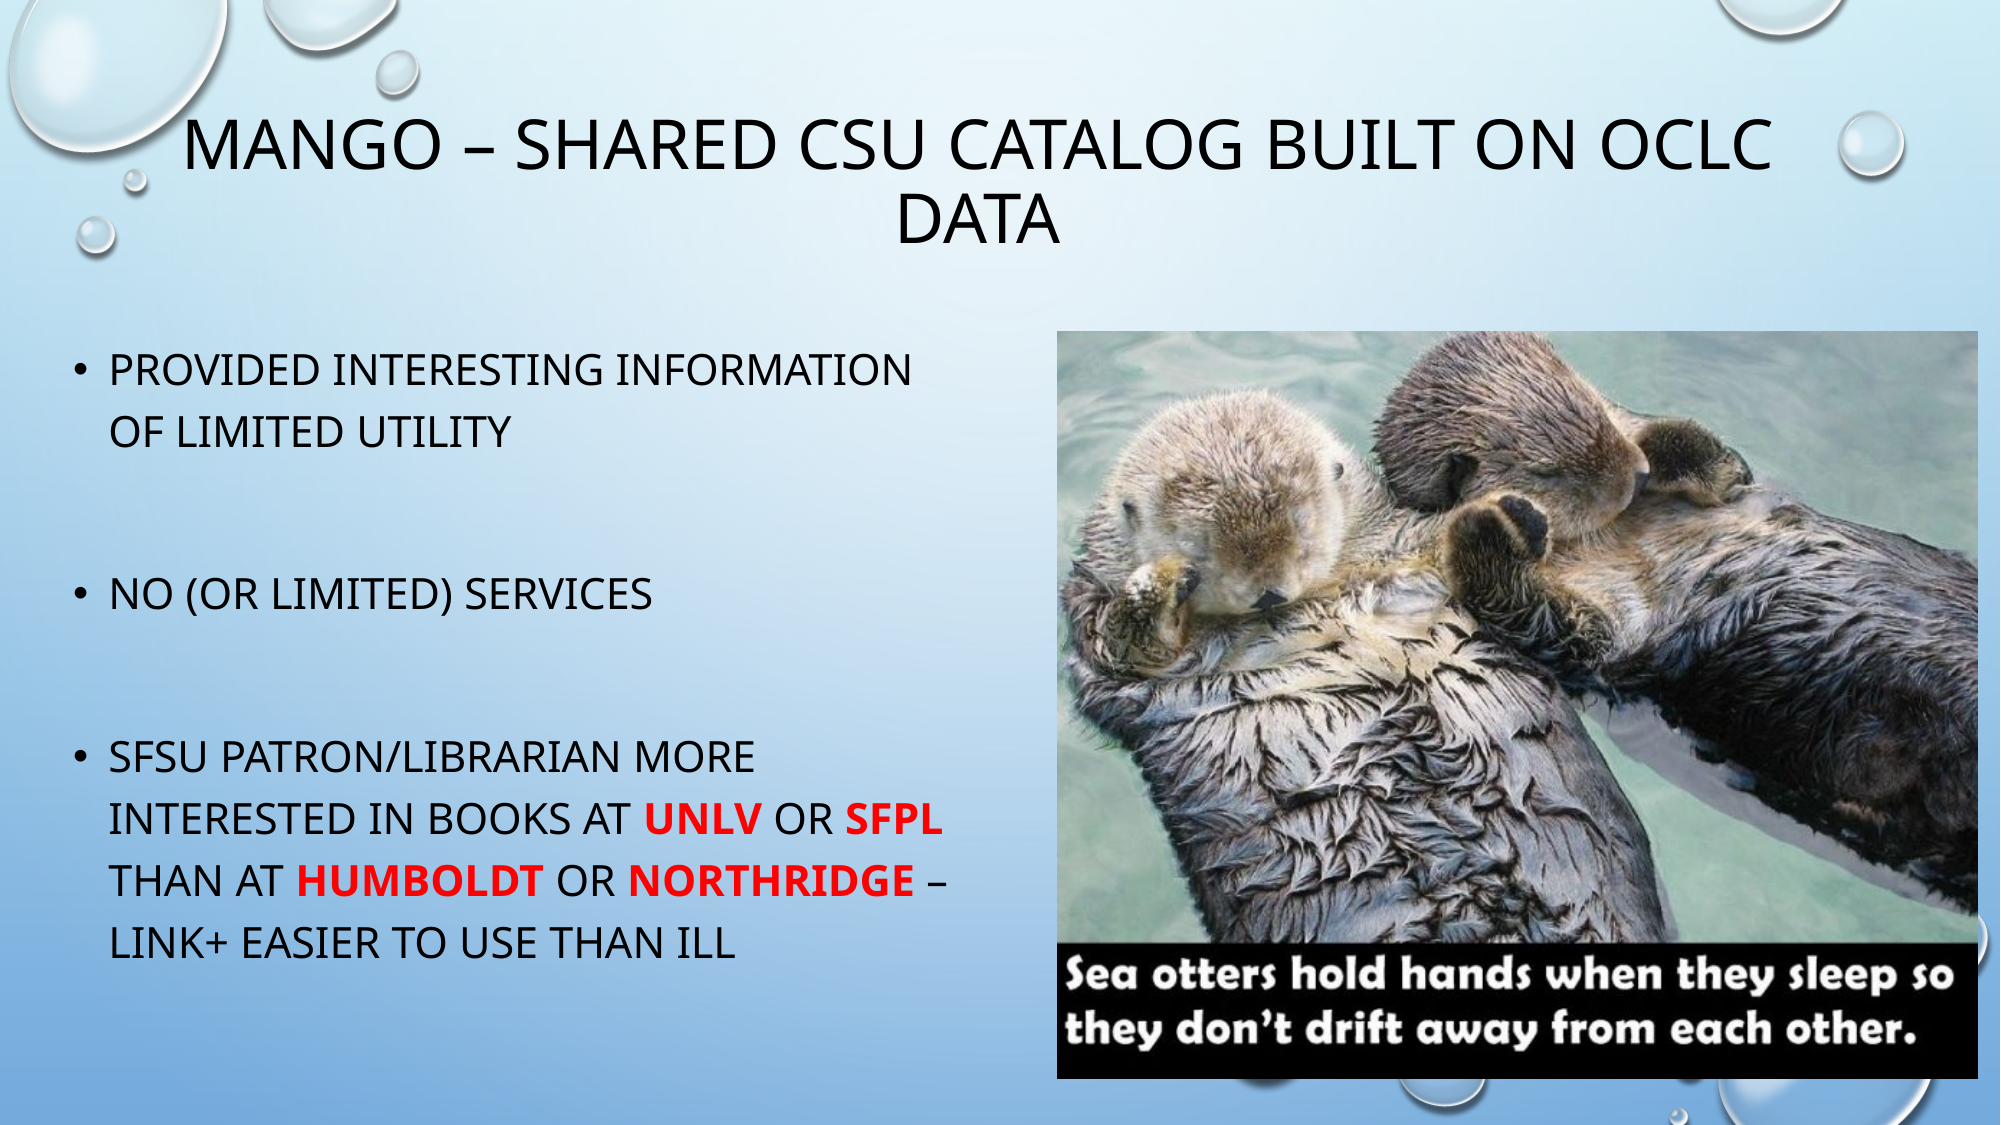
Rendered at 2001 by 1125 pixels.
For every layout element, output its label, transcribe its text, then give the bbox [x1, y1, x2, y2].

list Provided Interesting information of limited utility No (or limited) services SFSU patron/librarian more interested in books at UNLV or SFPL than at Humboldt or Northridge – LINK+ easier to use than ILL [58, 324, 965, 1002]
picture [0, 0, 2000, 1125]
title Mango – shared CSU catalog built on Oclc Data [105, 101, 1851, 267]
